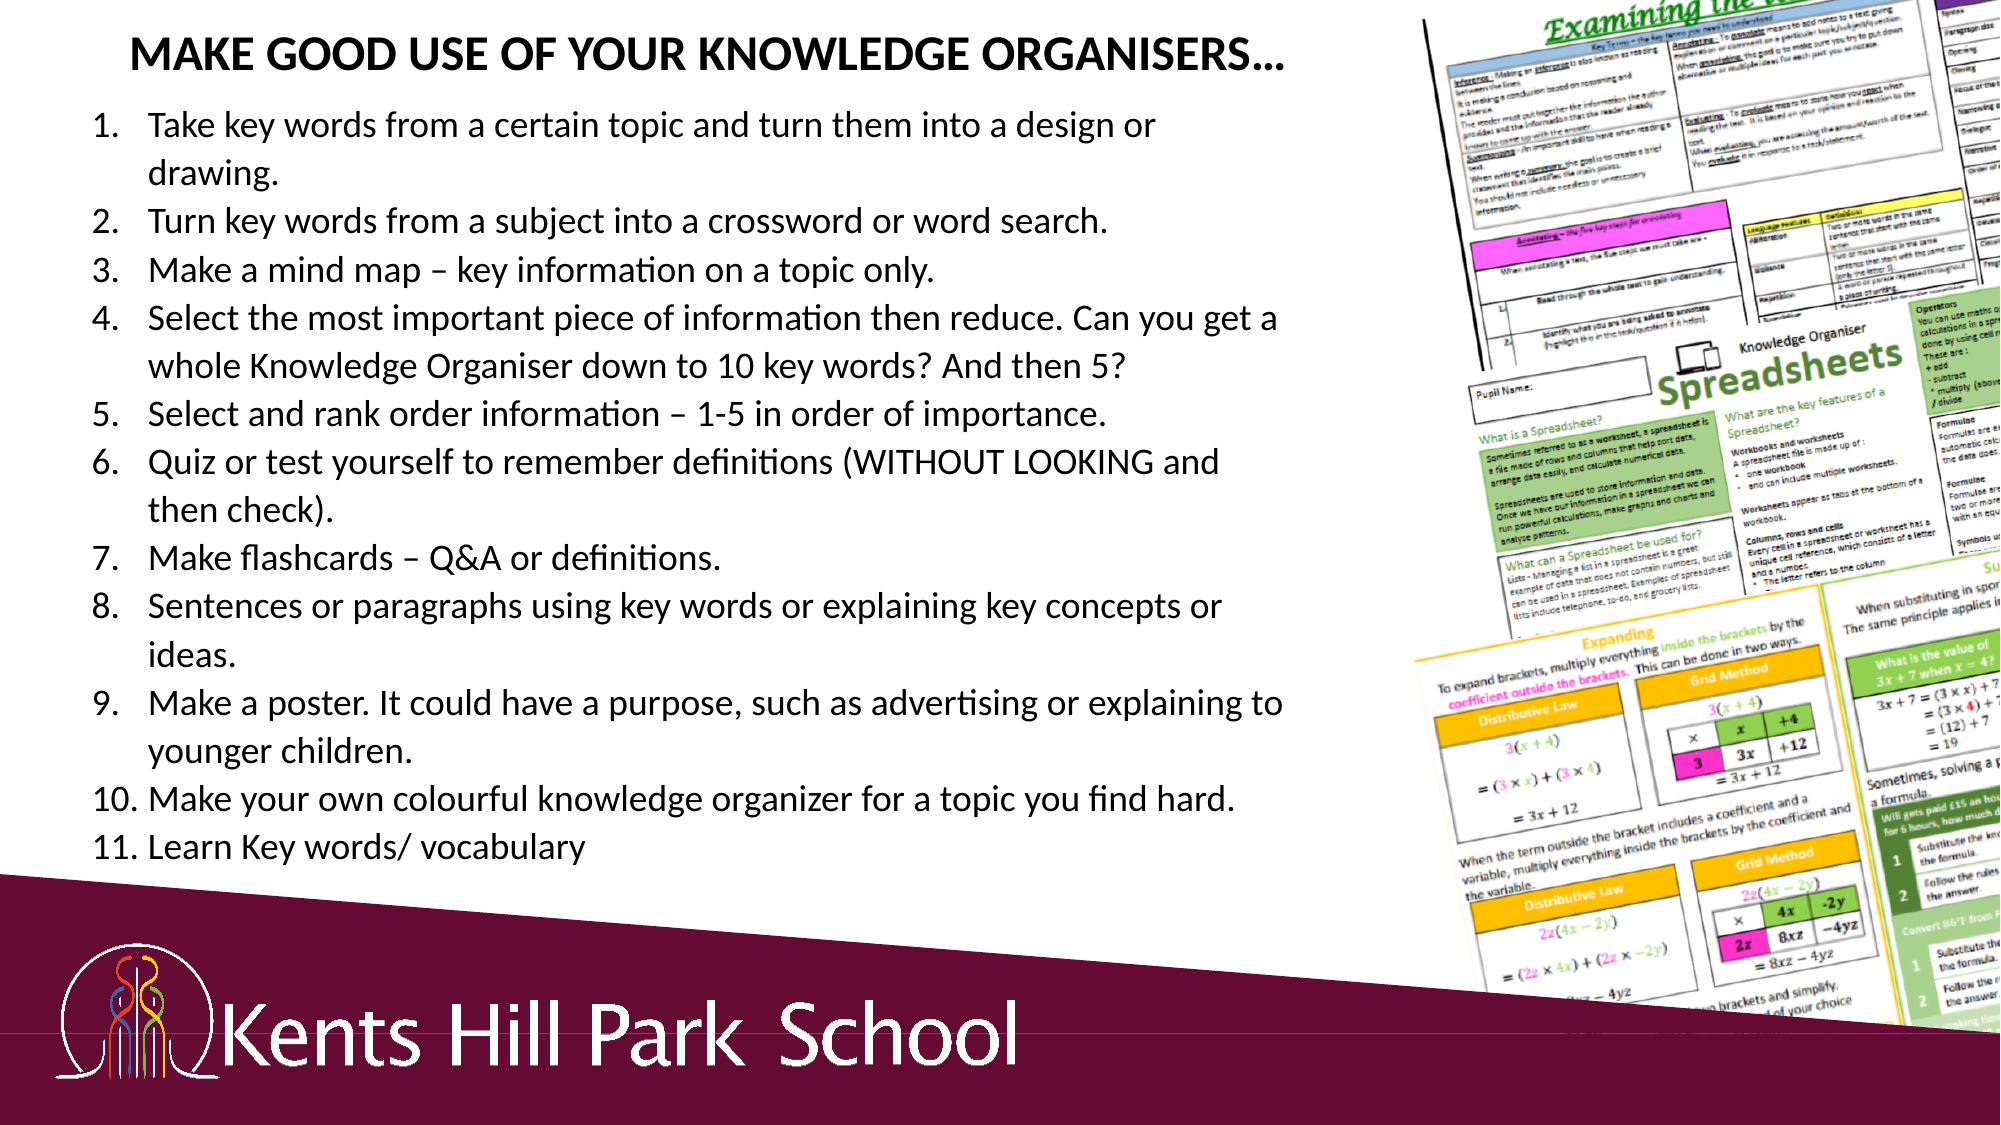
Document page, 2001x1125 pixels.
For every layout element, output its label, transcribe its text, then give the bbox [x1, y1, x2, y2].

picture [1415, 0, 2000, 874]
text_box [0, 874, 2000, 1125]
picture [44, 931, 1026, 1092]
text_box MAKE GOOD USE OF YOUR KNOWLEDGE ORGANISERS… Take key words from a certain topic and turn them into a design or drawing. Turn key words from a subject into a crossword or word search. Make a mind map – key information on a topic only. Select the most important piece of information then reduce. Can you get a whole Knowledge Organiser down to 10 key words? And then 5? Select and rank order information – 1-5 in order of importance. Quiz or test yourself to remember definitions (WITHOUT LOOKING and then check). Make flashcards – Q&A or definitions. Sentences or paragraphs using key words or explaining key concepts or ideas. Make a poster. It could have a purpose, such as advertising or explaining to younger children. Make your own colourful knowledge organizer for a topic you find hard. Learn Key words/ vocabulary [76, 8, 1309, 874]
